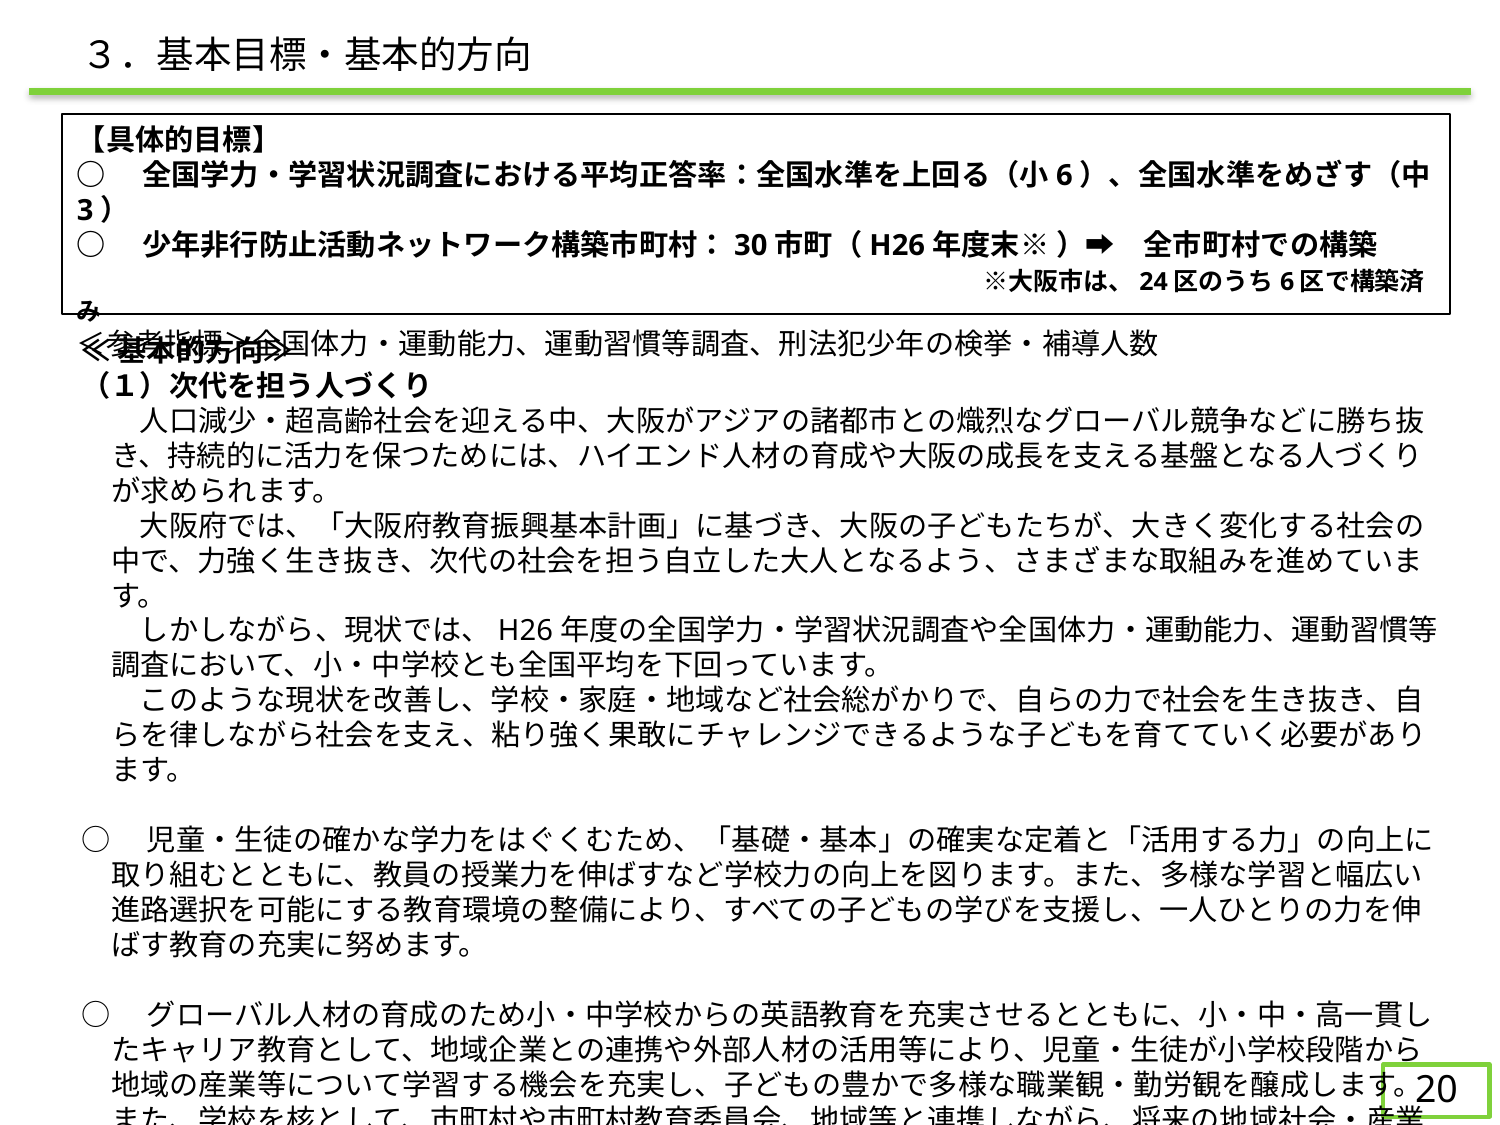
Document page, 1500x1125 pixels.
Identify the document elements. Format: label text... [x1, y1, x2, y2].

text_box 【具体的目標】 ○ 全国学力・学習状況調査における平均正答率：全国水準を上回る（小6）、全国水準をめざす（中3） ○ 少年非行防止活動ネットワーク構築市町村：30市町（H26年度末※ ）➡ 全市町村での構築 ※大阪市は、24区のうち6区で構築済み ＜参考指標＞全国体力・運動能力、運動習慣等調査、刑法犯少年の検挙・補導人数 [60, 112, 1452, 317]
text_box ３．基本目標・基本的方向 [29, 24, 1365, 84]
text_box ≪基本的方向≫ （１）次代を担う人づくり 人口減少・超高齢社会を迎える中、大阪がアジアの諸都市との熾烈なグローバル競争などに勝ち抜き、持続的に活力を保つためには、ハイエンド人材の育成や大阪の成長を支える基盤となる人づくりが求められます。 大阪府では、「大阪府教育振興基本計画」に基づき、大阪の子どもたちが、大きく変化する社会の中で、力強く生き抜き、次代の社会を担う自立した大人となるよう、さまざまな取組みを進めています。 しかしながら、現状では、H26年度の全国学力・学習状況調査や全国体力・運動能力、運動習慣等調査において、小・中学校とも全国平均を下回っています。 このような現状を改善し、学校・家庭・地域など社会総がかりで、自らの力で社会を生き抜き、自らを律しながら社会を支え、粘り強く果敢にチャレンジできるような子どもを育てていく必要があります。 ○ 児童・生徒の確かな学力をはぐくむため、「基礎・基本」の確実な定着と「活用する力」の向上に取り組むとともに、教員の授業力を伸ばすなど学校力の向上を図ります。また、多様な学習と幅広い進路選択を可能にする教育環境の整備により、すべての子どもの学びを支援し、一人ひとりの力を伸ばす教育の充実に努めます。 ○ グローバル人材の育成のため小・中学校からの英語教育を充実させるとともに、小・中・高一貫したキャリア教育として、地域企業との連携や外部人材の活用等により、児童・生徒が小学校段階から地域の産業等について学習する機会を充実し、子どもの豊かで多様な職業観・勤労観を醸成します。また、学校を核として、市町村や市町村教育委員会、地域等と連携しながら、将来の地域社会・産業等を支える人材を育てます。 [66, 324, 1455, 1125]
text_box 20 [1455, 1062, 1492, 1119]
